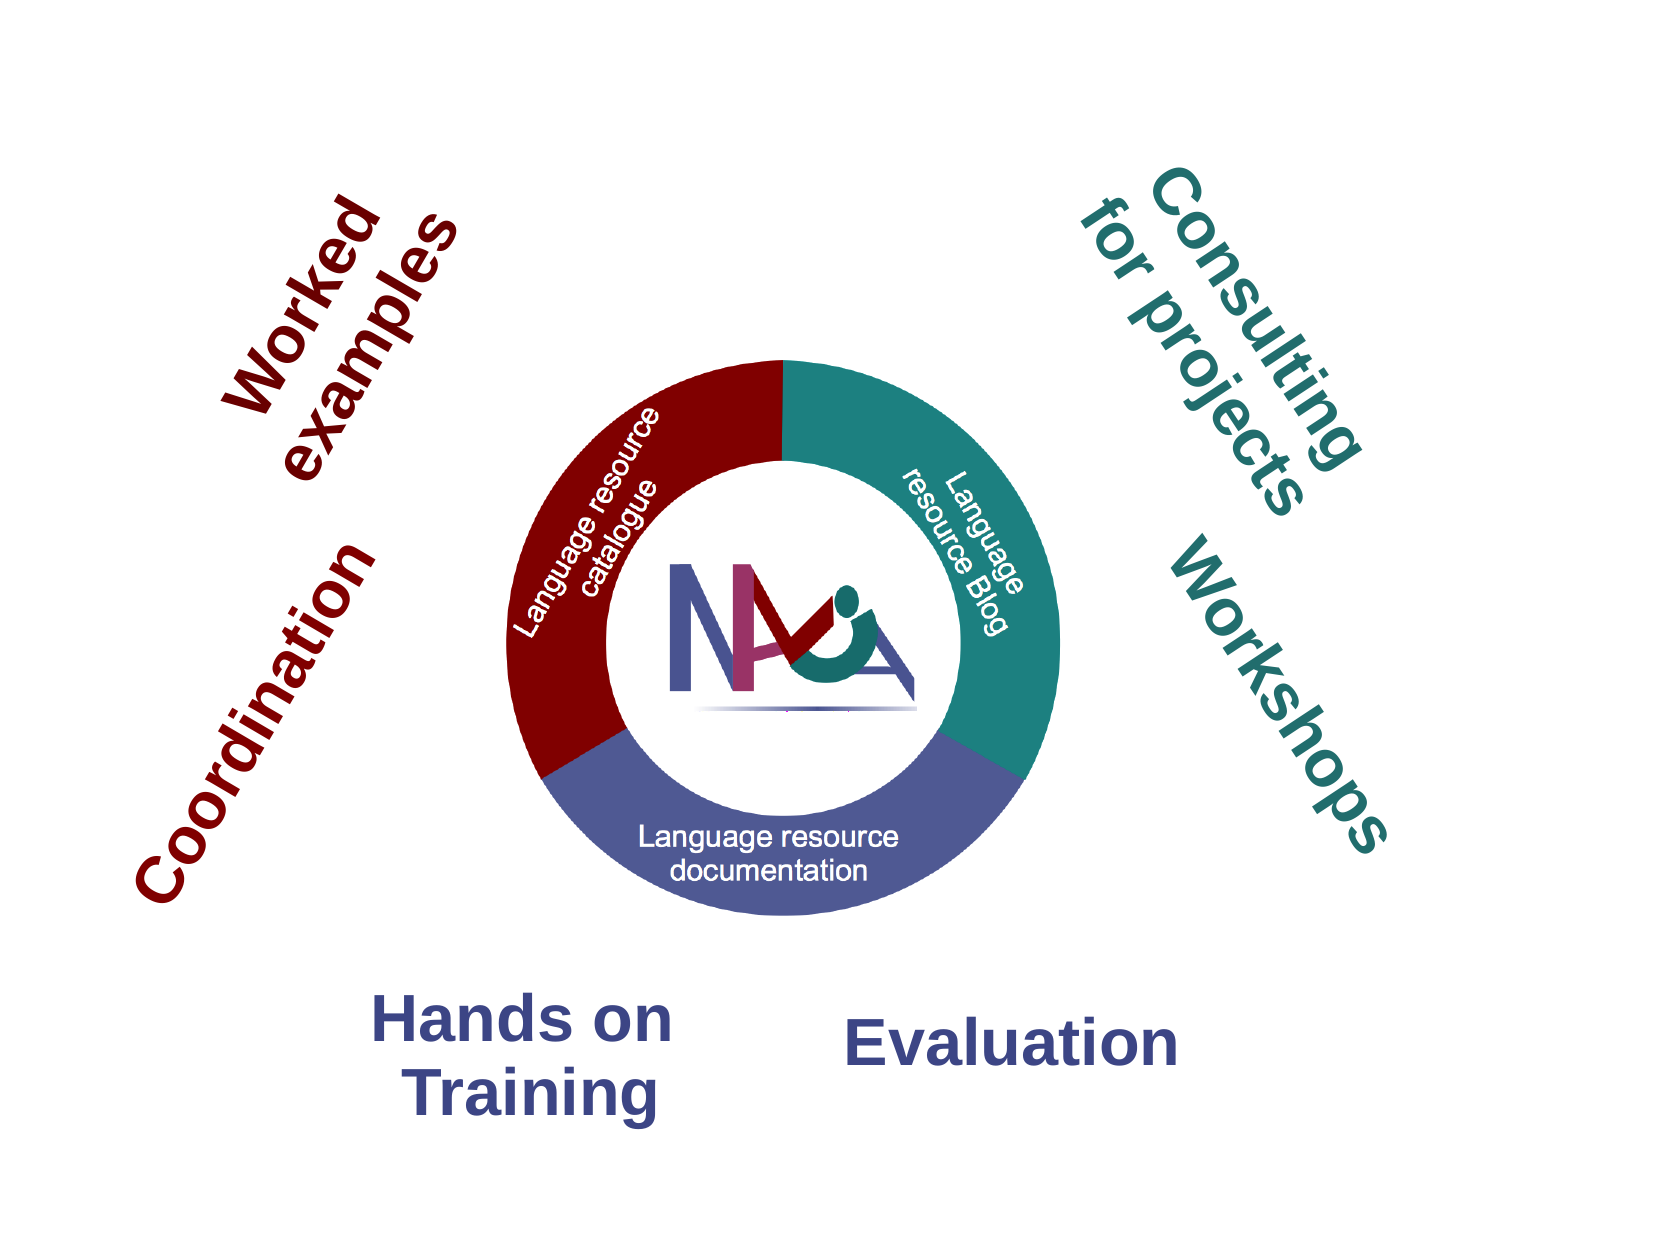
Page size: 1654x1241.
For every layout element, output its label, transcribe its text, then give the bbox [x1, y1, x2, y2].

text_box Hands on Training [342, 974, 721, 1138]
picture [498, 359, 1076, 916]
text_box Evaluation [828, 998, 1196, 1088]
text_box Worked examples [168, 121, 501, 533]
text_box Consulting for projects [1050, 125, 1406, 548]
text_box Workshops [1137, 509, 1428, 886]
text_box Coordination [102, 508, 405, 938]
